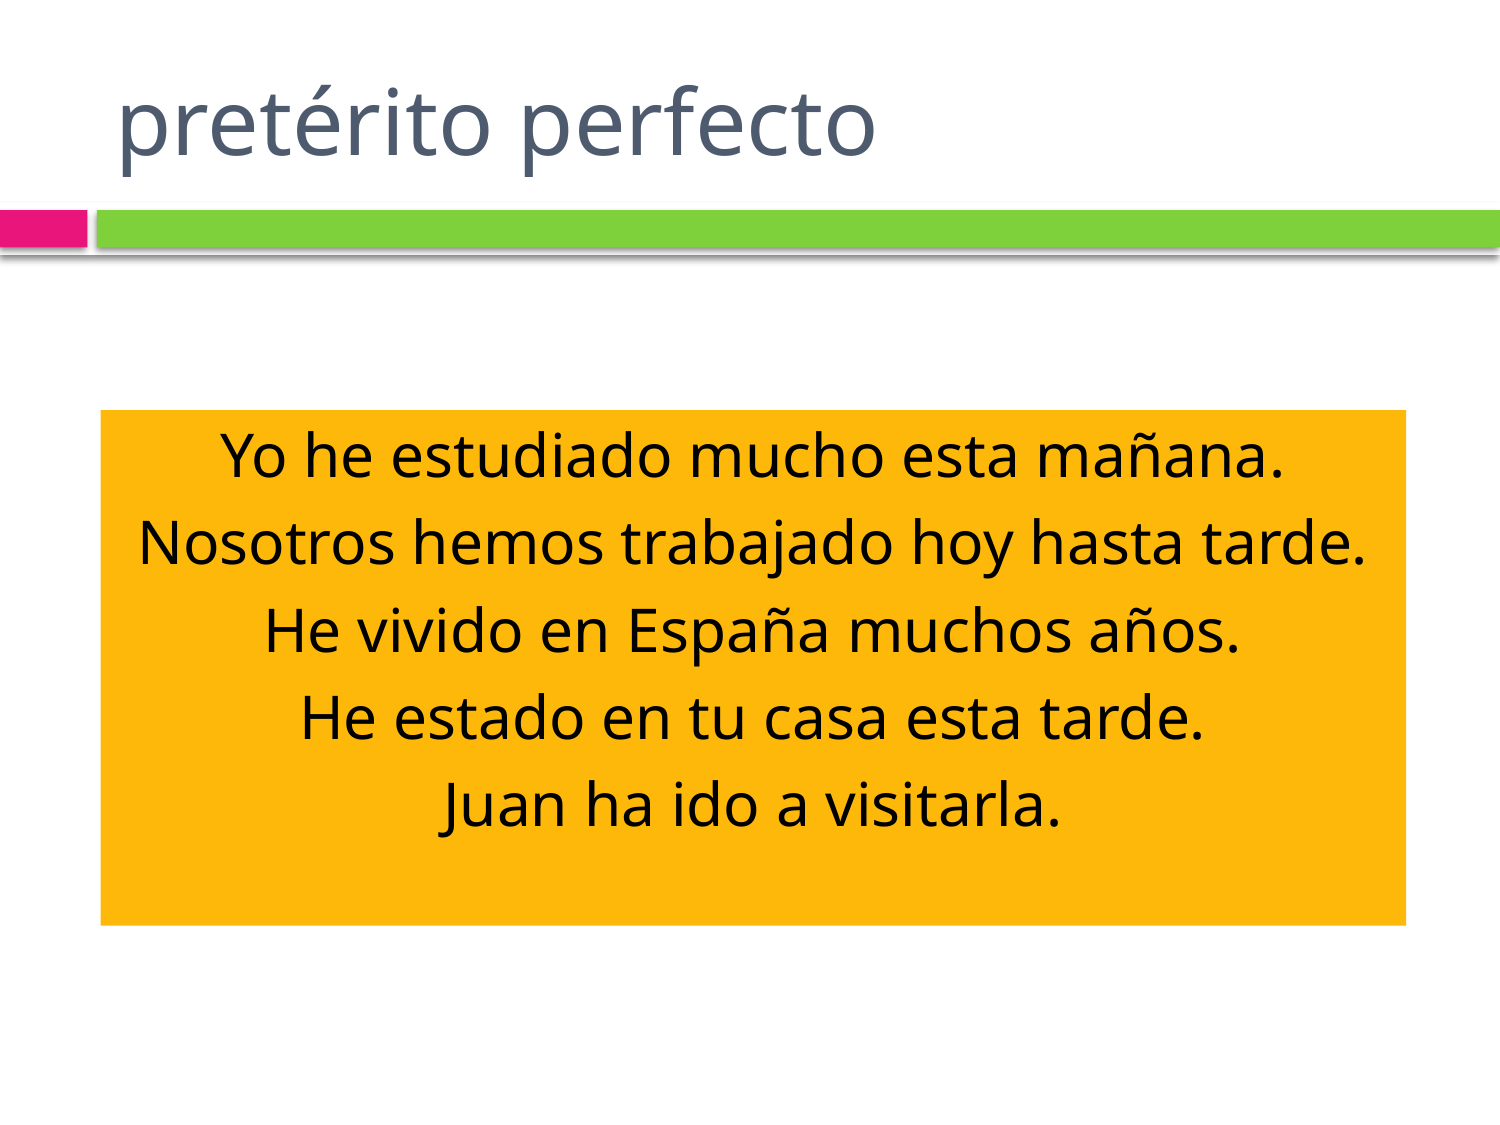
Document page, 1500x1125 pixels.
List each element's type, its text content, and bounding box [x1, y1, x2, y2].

title pretérito perfecto [100, 37, 1438, 200]
list Yo he estudiado mucho esta mañana. Nosotros hemos trabajado hoy hasta tarde. He vivido en España muchos años. He estado en tu casa esta tarde. Juan ha ido a visitarla. [100, 410, 1407, 926]
